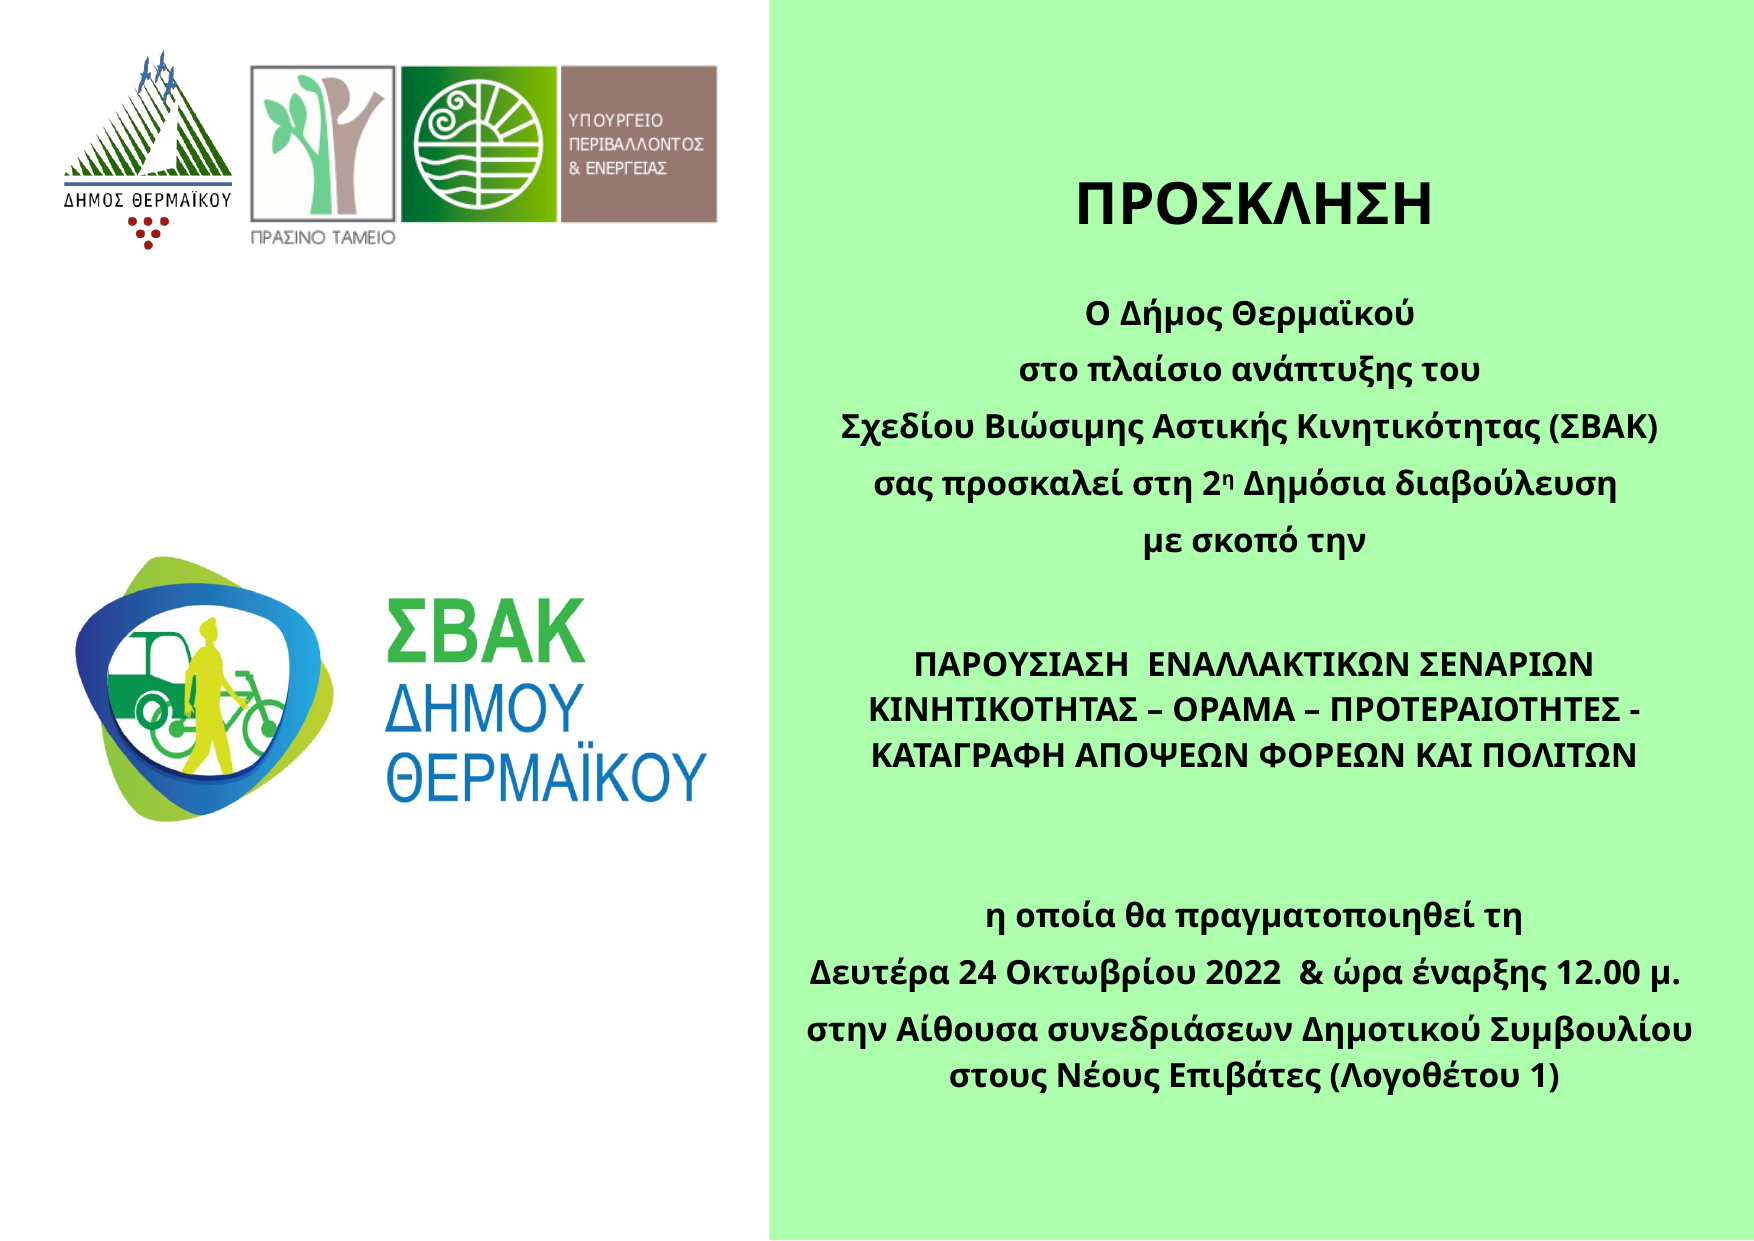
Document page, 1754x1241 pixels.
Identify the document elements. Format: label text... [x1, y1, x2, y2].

picture [49, 524, 725, 854]
text_box [769, 0, 1754, 1241]
picture [47, 49, 725, 251]
text_box ΠΡΟΣΚΛΗΣΗ Ο Δήμος Θερμαϊκού στο πλαίσιο ανάπτυξης του Σχεδίου Βιώσιμης Αστικής Κινητικότητας (ΣΒΑΚ) σας προσκαλεί στη 2η Δημόσια διαβούλευση με σκοπό την ΠΑΡΟΥΣΙΑΣΗ ΕΝΑΛΛΑΚΤΙΚΩΝ ΣΕΝΑΡΙΩΝ ΚΙΝΗΤΙΚΟΤΗΤΑΣ – ΟΡΑΜΑ – ΠΡΟΤΕΡΑΙΟΤΗΤΕΣ - ΚΑΤΑΓΡΑΦΗ ΑΠΟΨΕΩΝ ΦΟΡΕΩΝ ΚΑΙ ΠΟΛΙΤΩΝ η οποία θα πραγματοποιηθεί τη Δευτέρα 24 Οκτωβρίου 2022 & ώρα έναρξης 12.00 μ. στην Αίθουσα συνεδριάσεων Δημοτικού Συμβουλίου στους Νέους Επιβάτες (Λογοθέτου 1) [785, 167, 1725, 1193]
